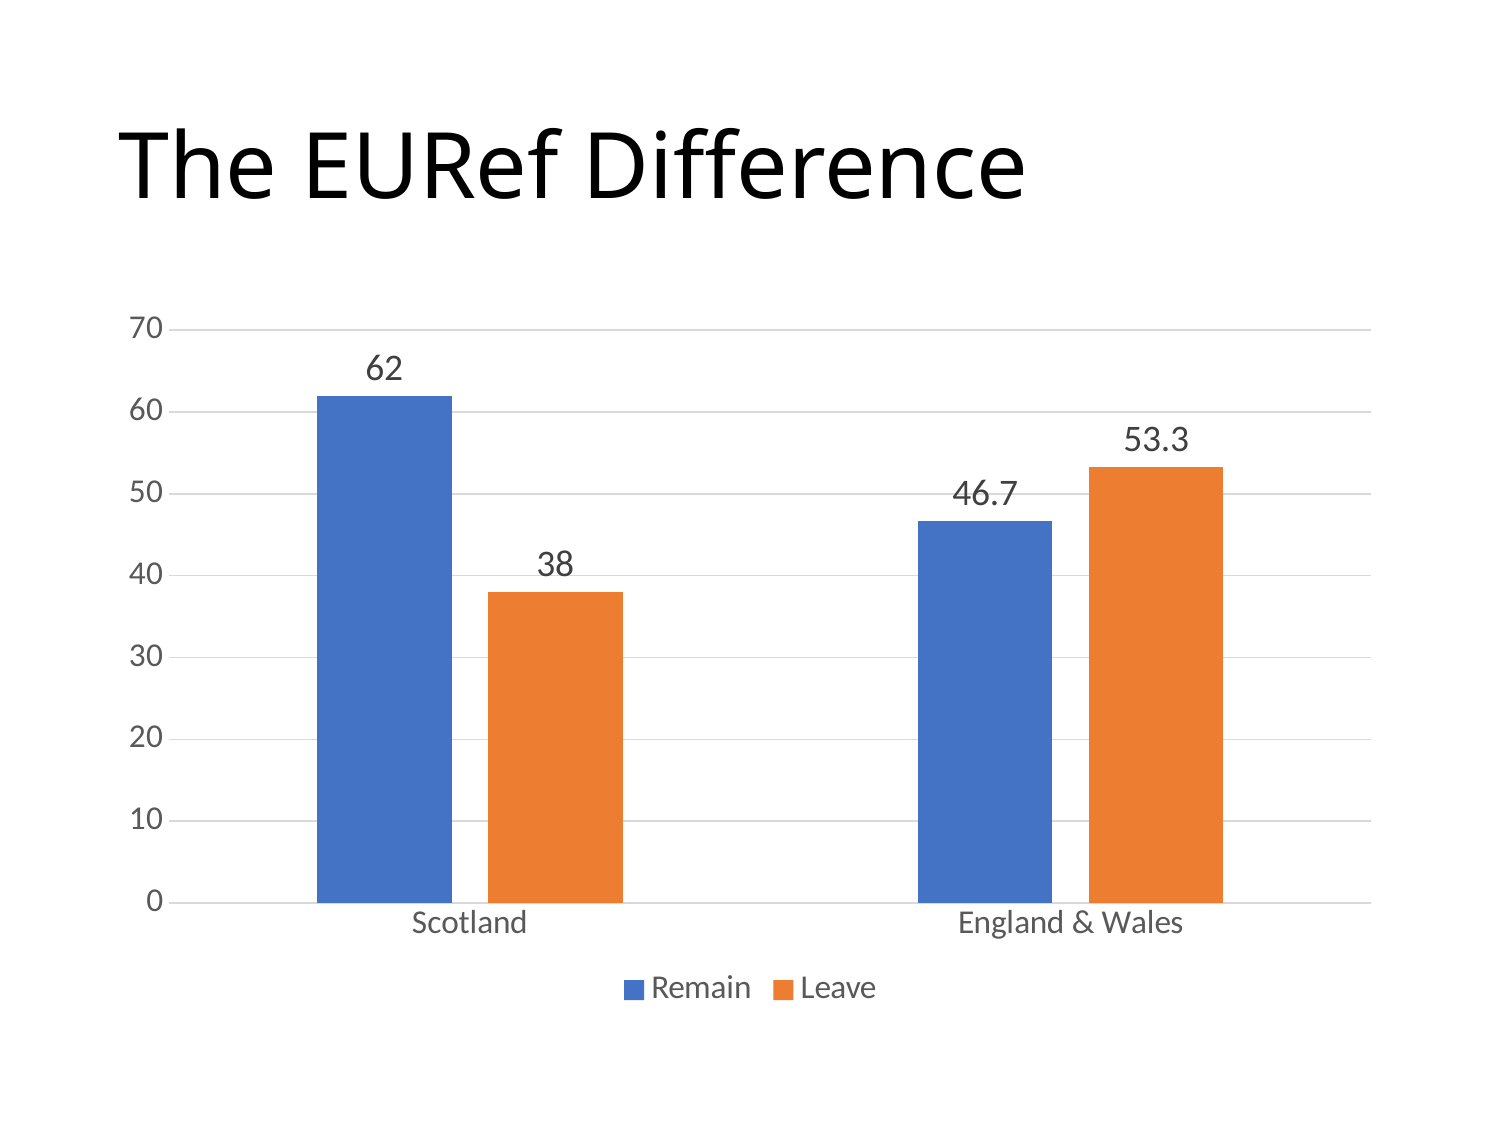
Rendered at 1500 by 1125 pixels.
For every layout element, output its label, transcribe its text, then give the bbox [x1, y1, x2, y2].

title The EURef Difference [103, 59, 1397, 278]
chart [103, 299, 1397, 1014]
